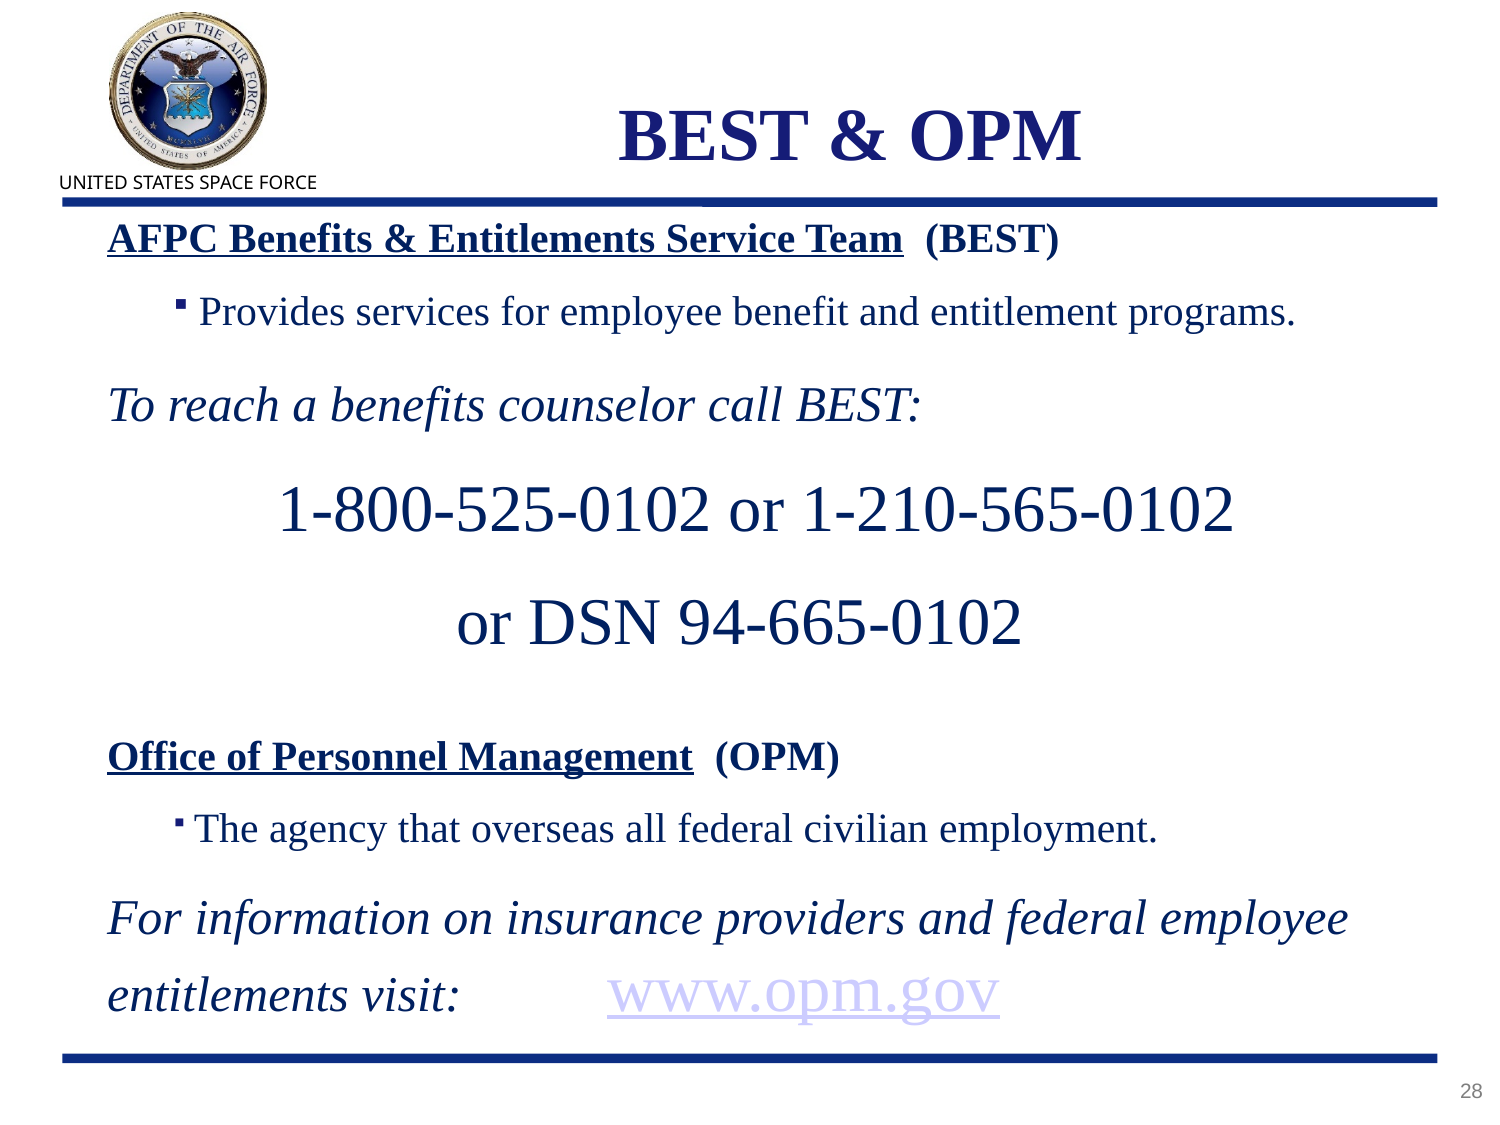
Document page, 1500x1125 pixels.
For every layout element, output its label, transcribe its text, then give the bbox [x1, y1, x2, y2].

slide_number 28 [1310, 1070, 1499, 1121]
picture [109, 12, 267, 170]
list AFPC Benefits & Entitlements Service Team (BEST) Provides services for employee benefit and entitlement programs. To reach a benefits counselor call BEST: 1-800-525-0102 or 1-210-565-0102 or DSN 94-665-0102 Office of Personnel Management (OPM) The agency that overseas all federal civilian employment. For information on insurance providers and federal employee entitlements visit: www.opm.gov [45, 203, 1423, 1025]
title BEST & OPM [274, 36, 1447, 225]
